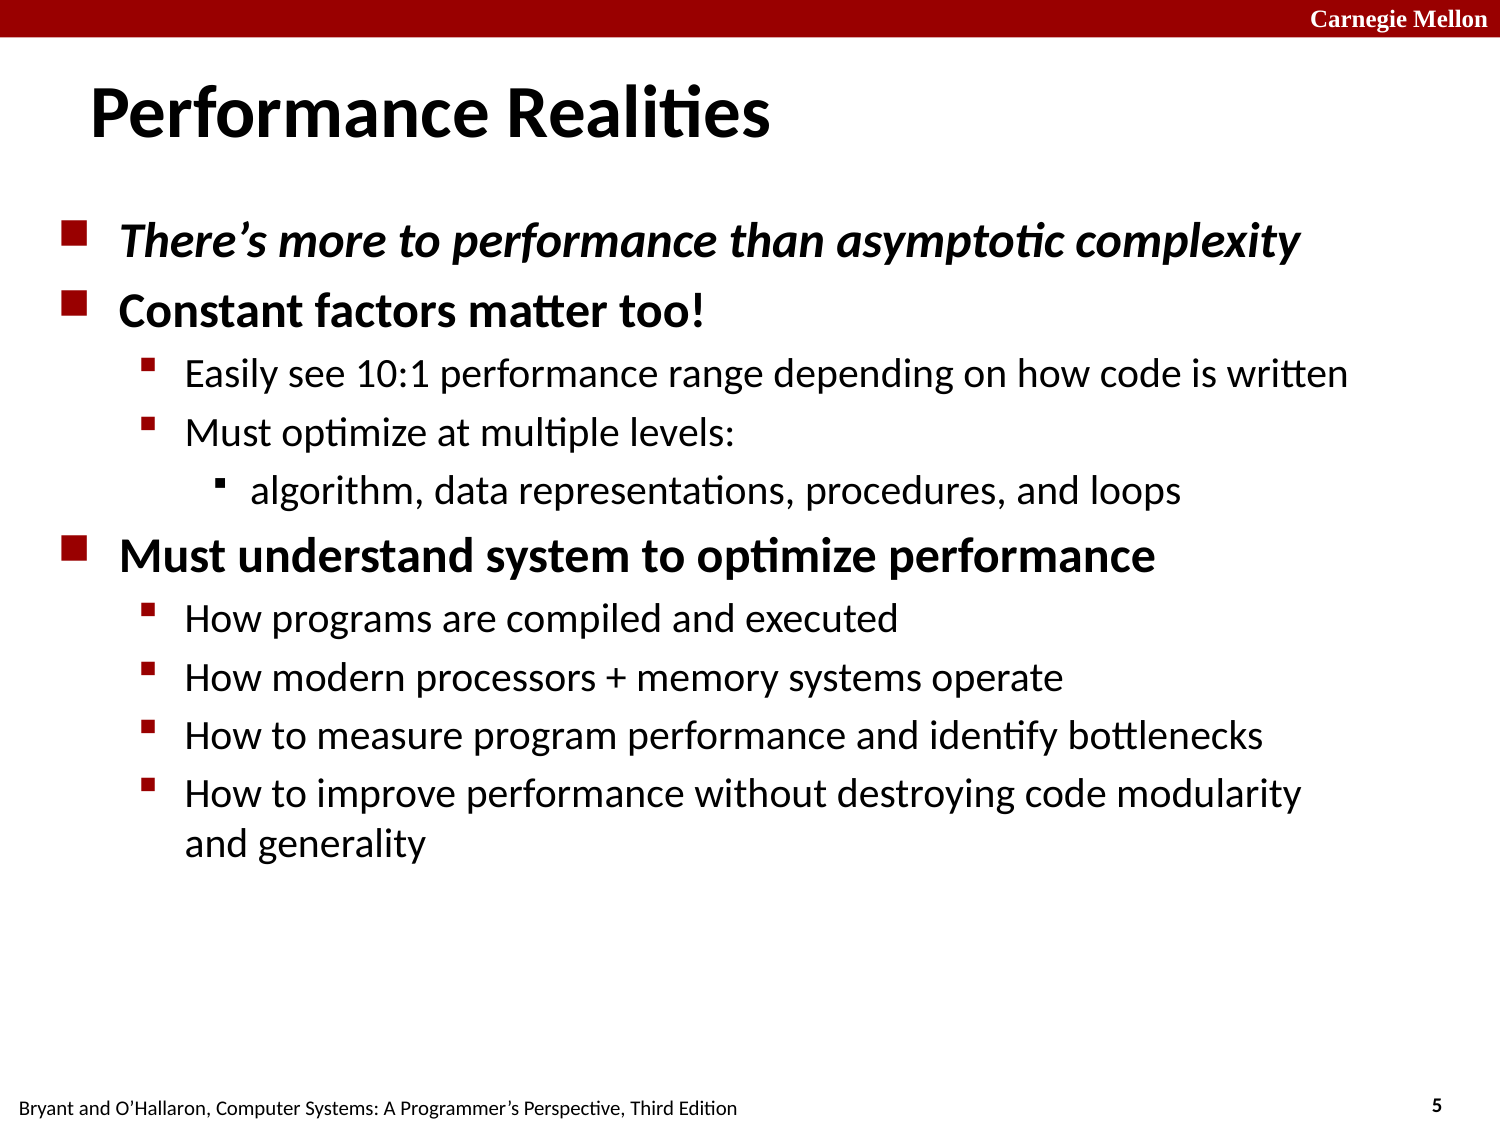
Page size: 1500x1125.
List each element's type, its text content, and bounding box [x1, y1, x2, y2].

title Performance Realities [74, 60, 948, 155]
list There’s more to performance than asymptotic complexity Constant factors matter too! Easily see 10:1 performance range depending on how code is written Must optimize at multiple levels: algorithm, data representations, procedures, and loops Must understand system to optimize performance How programs are compiled and executed How modern processors + memory systems operate How to measure program performance and identify bottlenecks How to improve performance without destroying code modularity and generality [47, 199, 1476, 1058]
